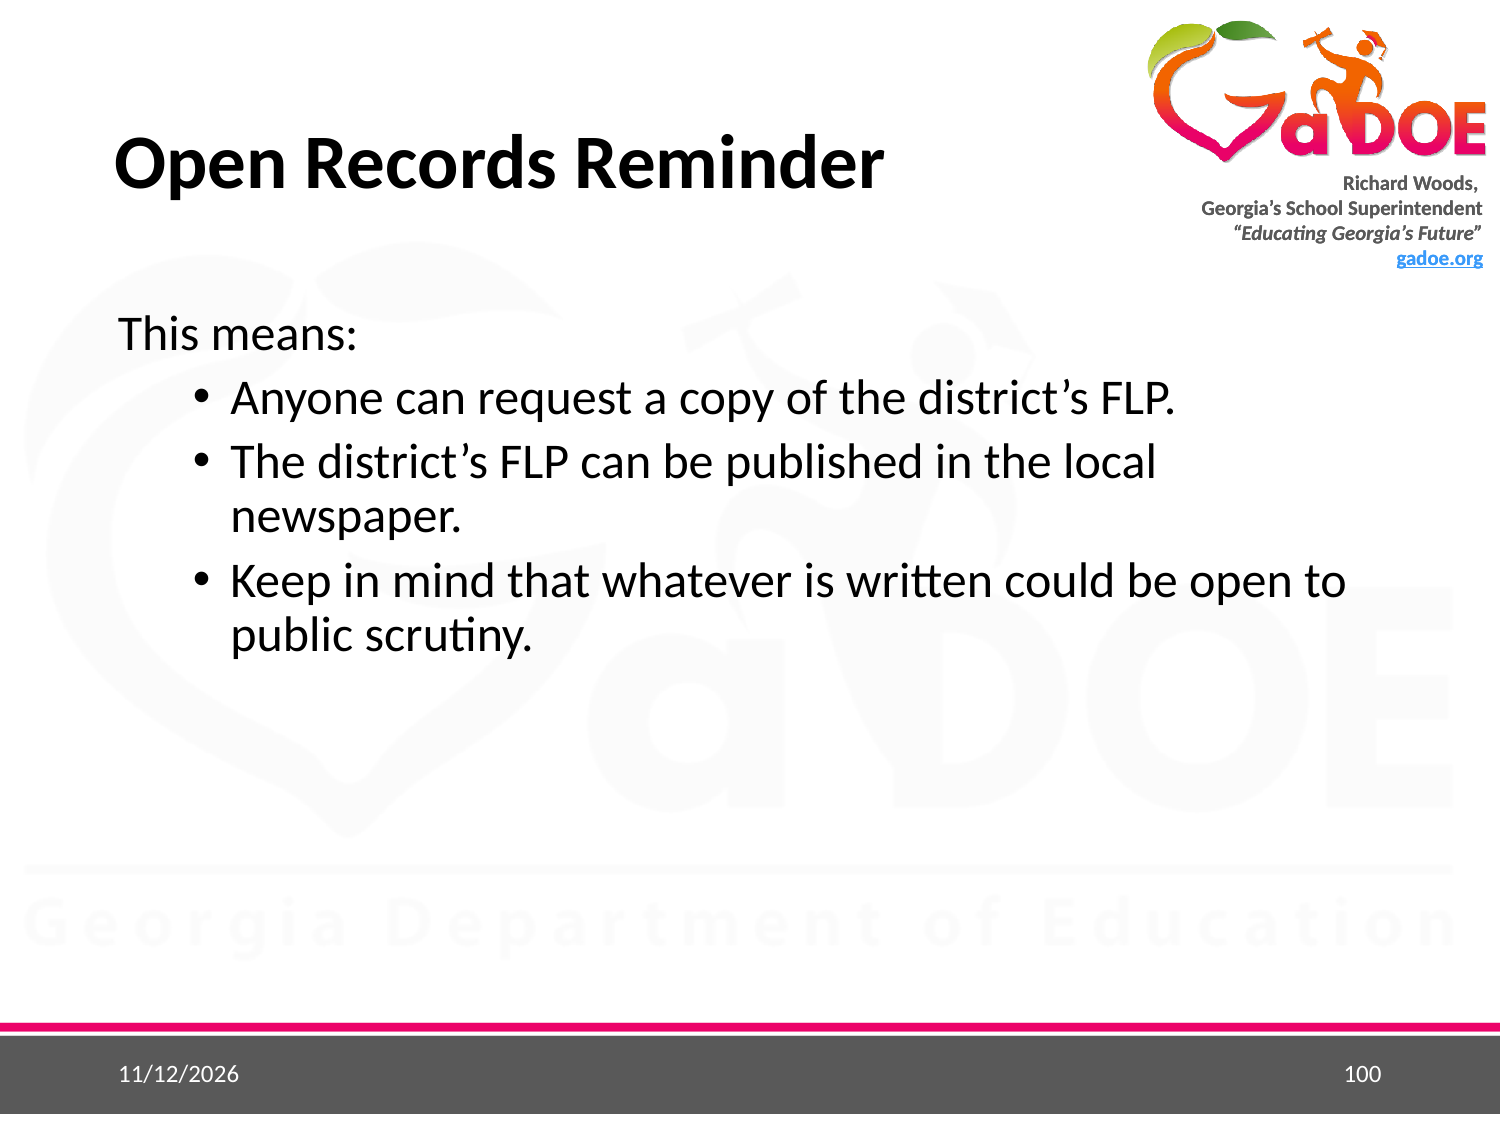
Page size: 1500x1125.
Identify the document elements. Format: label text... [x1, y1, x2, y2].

picture [1135, 8, 1499, 164]
slide_number 100 [1059, 1042, 1397, 1103]
picture [19, 235, 1473, 980]
title Open Records Reminder [99, 54, 1136, 273]
list This means: Anyone can request a copy of the district’s FLP. The district’s FLP can be published in the local newspaper. Keep in mind that whatever is written could be open to public scrutiny. [103, 299, 1397, 1014]
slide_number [103, 1042, 441, 1103]
